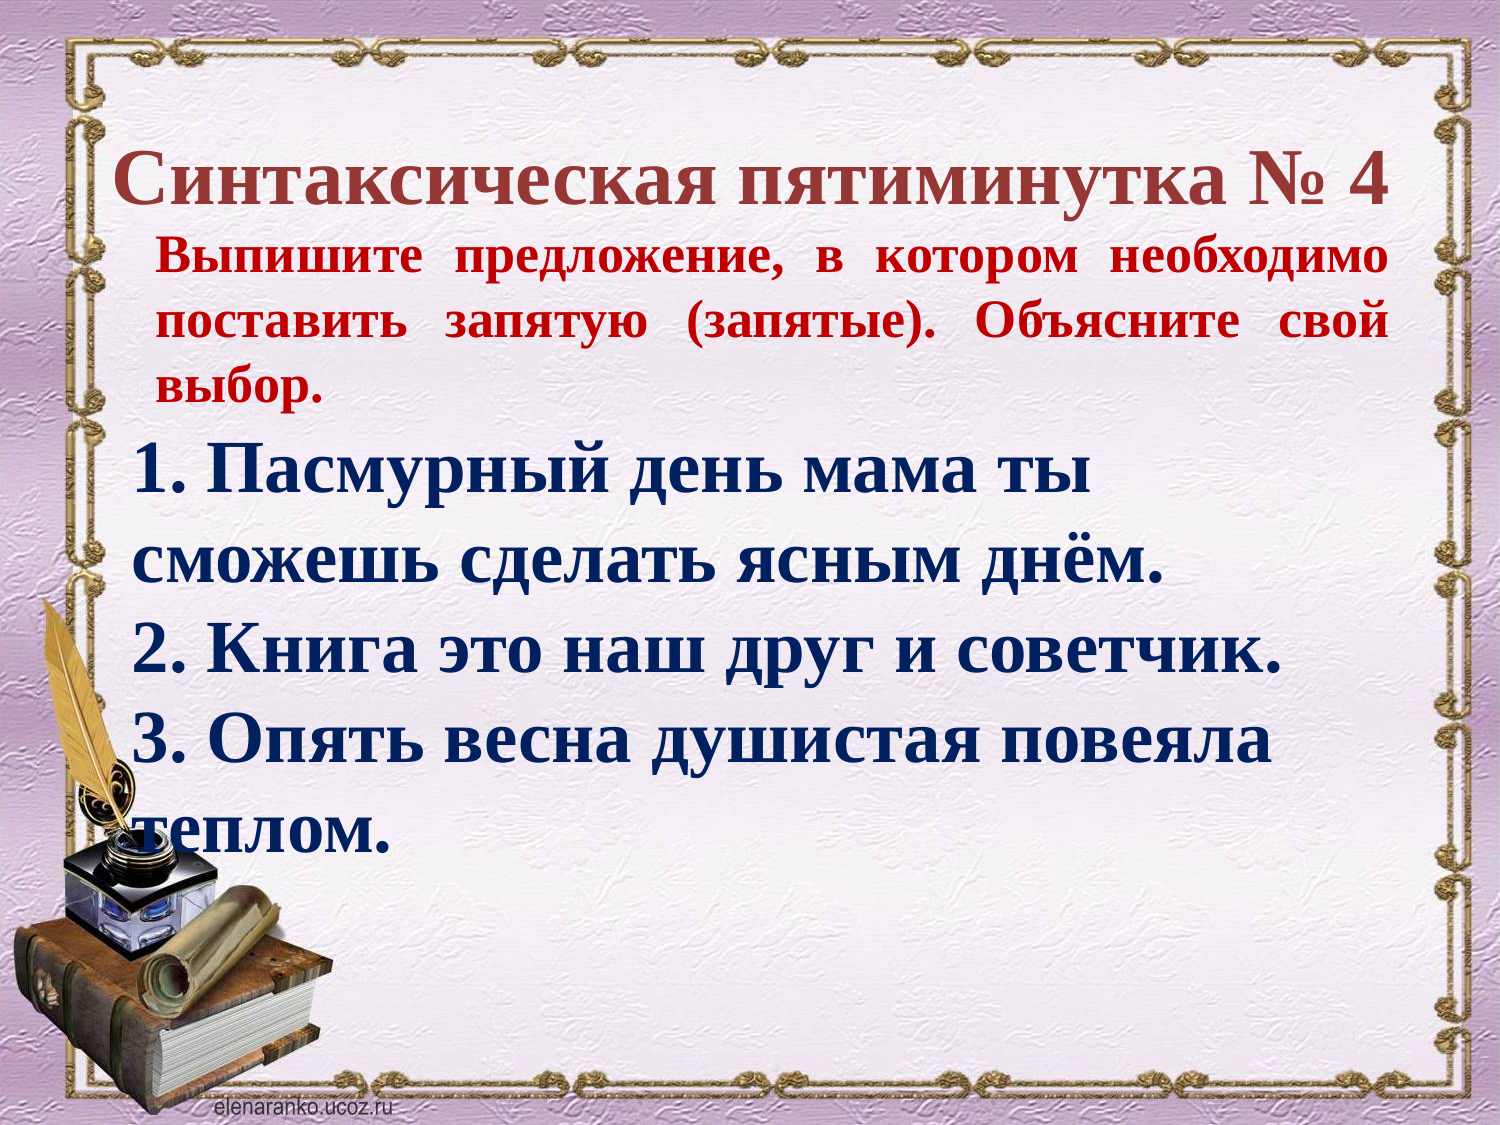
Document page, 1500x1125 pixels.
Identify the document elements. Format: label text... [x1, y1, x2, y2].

text_box 1. Пасмурный день мама ты сможешь сделать ясным днём. 2. Книга это наш друг и советчик. 3. Опять весна душистая повеяла теплом. [117, 410, 1430, 875]
text_box Выпишите предложение, в котором необходимо поставить запятую (запятые). Объясните свой выбор. [140, 210, 1407, 410]
picture [0, 0, 1500, 1125]
title Синтаксическая пятиминутка № 4 [76, 78, 1427, 266]
